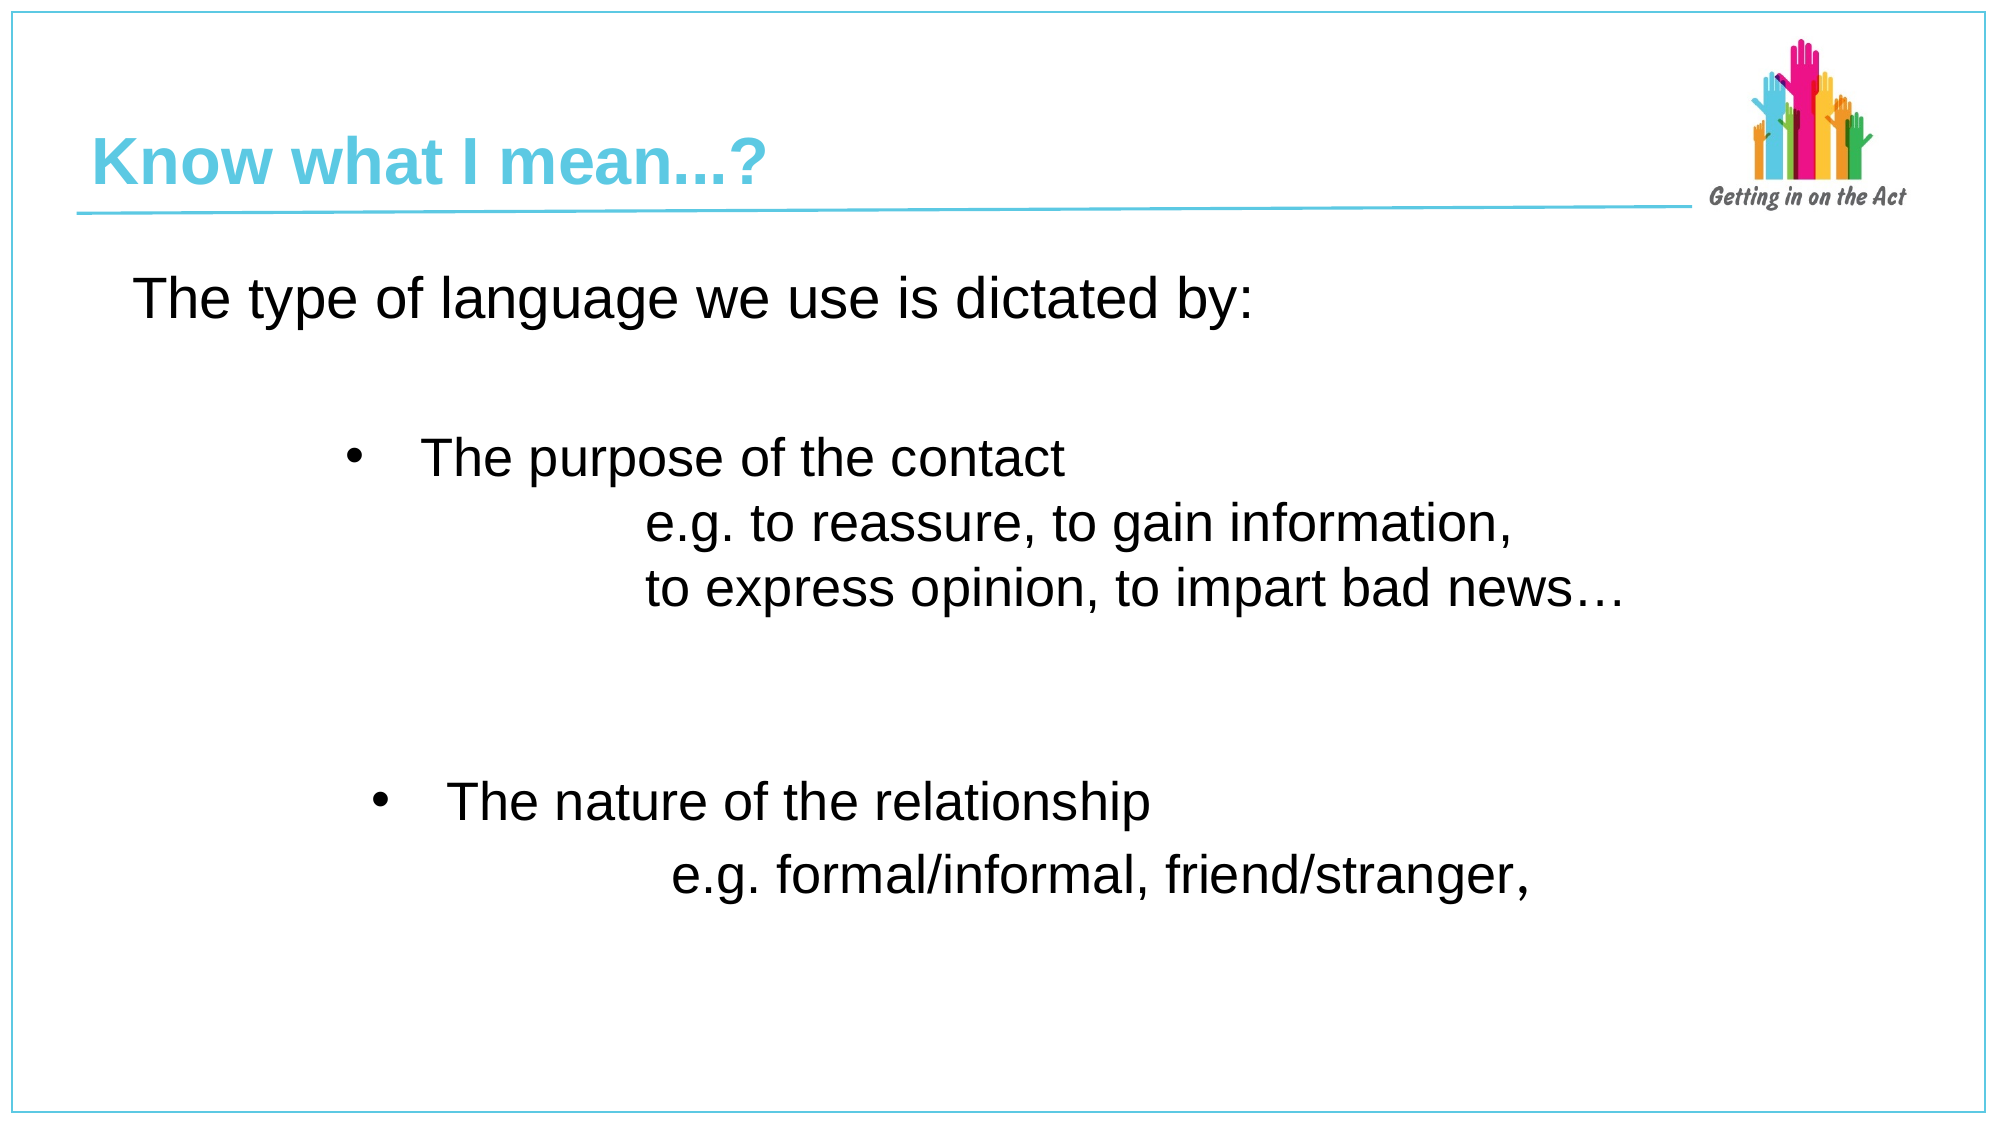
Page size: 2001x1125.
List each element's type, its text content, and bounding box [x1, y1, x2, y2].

text_box The nature of the relationship e.g. formal/informal, friend/stranger, [356, 759, 1711, 914]
text_box The type of language we use is dictated by: [117, 252, 1272, 338]
text_box The purpose of the contact e.g. to reassure, to gain information, to express opinion, to impart bad news… [330, 414, 1786, 625]
title Know what I mean...? [76, 42, 1247, 207]
picture [1692, 36, 1924, 214]
